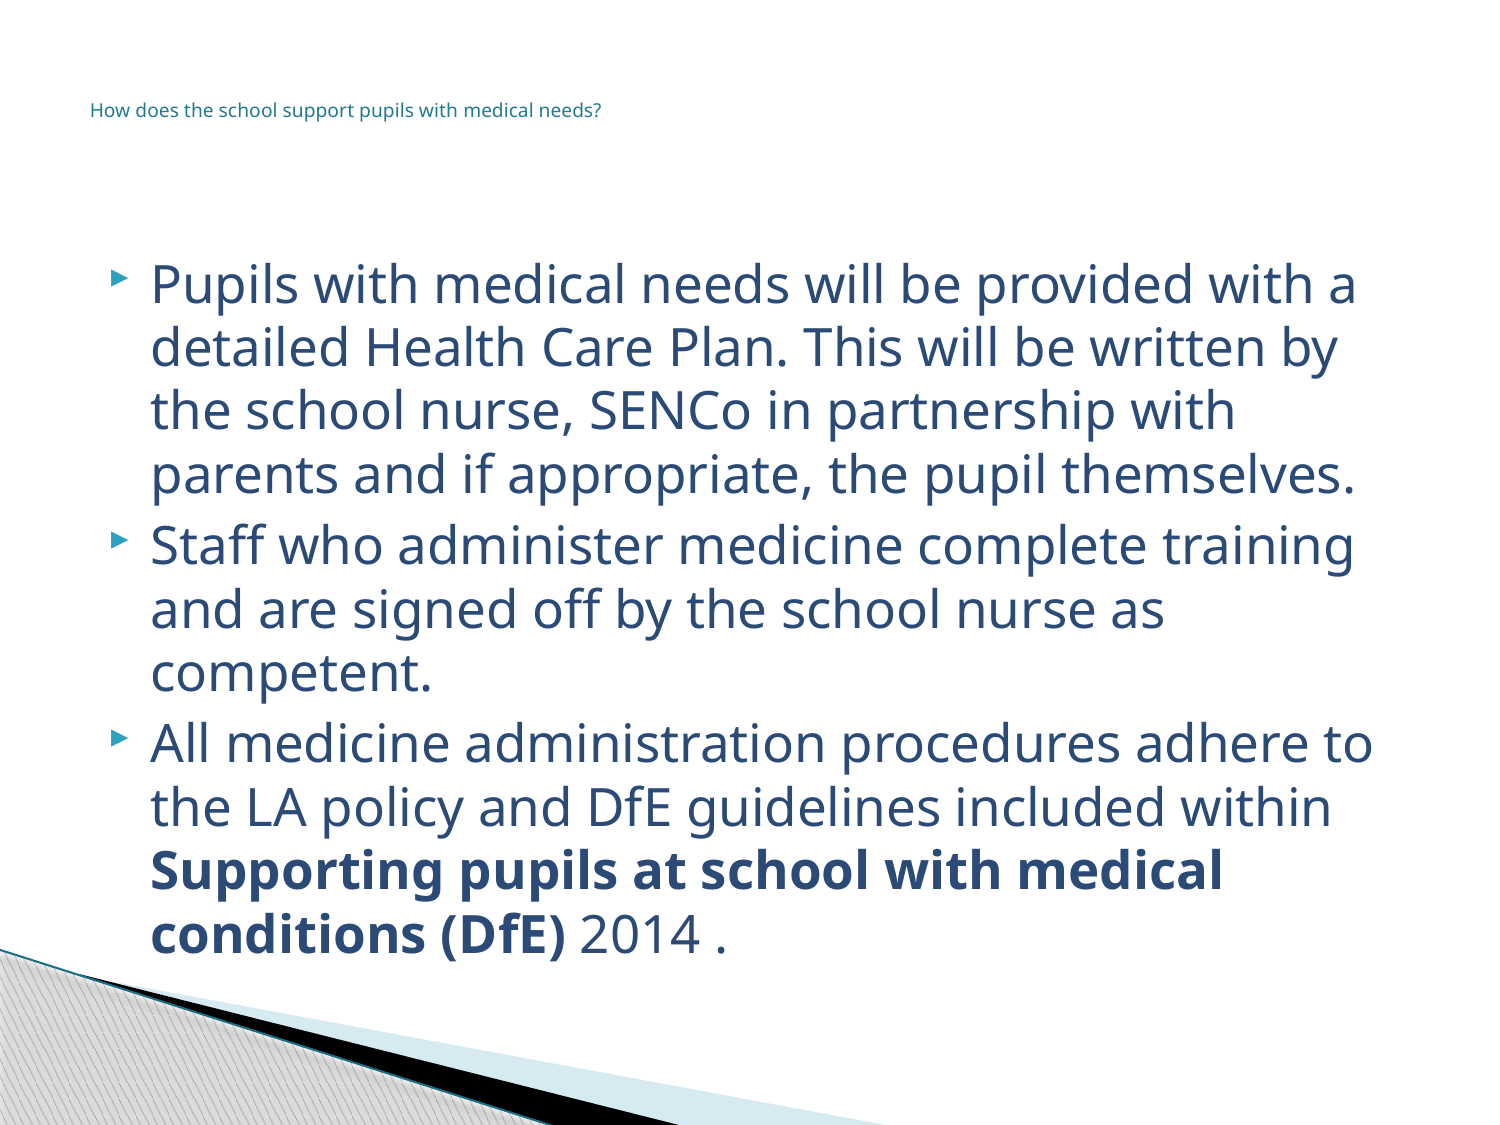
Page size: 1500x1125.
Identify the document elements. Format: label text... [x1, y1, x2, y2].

list Pupils with medical needs will be provided with a detailed Health Care Plan. This will be written by the school nurse, SENCo in partnership with parents and if appropriate, the pupil themselves. Staff who administer medicine complete training and are signed off by the school nurse as competent. All medicine administration procedures adhere to the LA policy and DfE guidelines included within Supporting pupils at school with medical conditions (DfE) 2014 . [75, 243, 1425, 986]
title How does the school support pupils with medical needs? [75, 45, 1425, 153]
